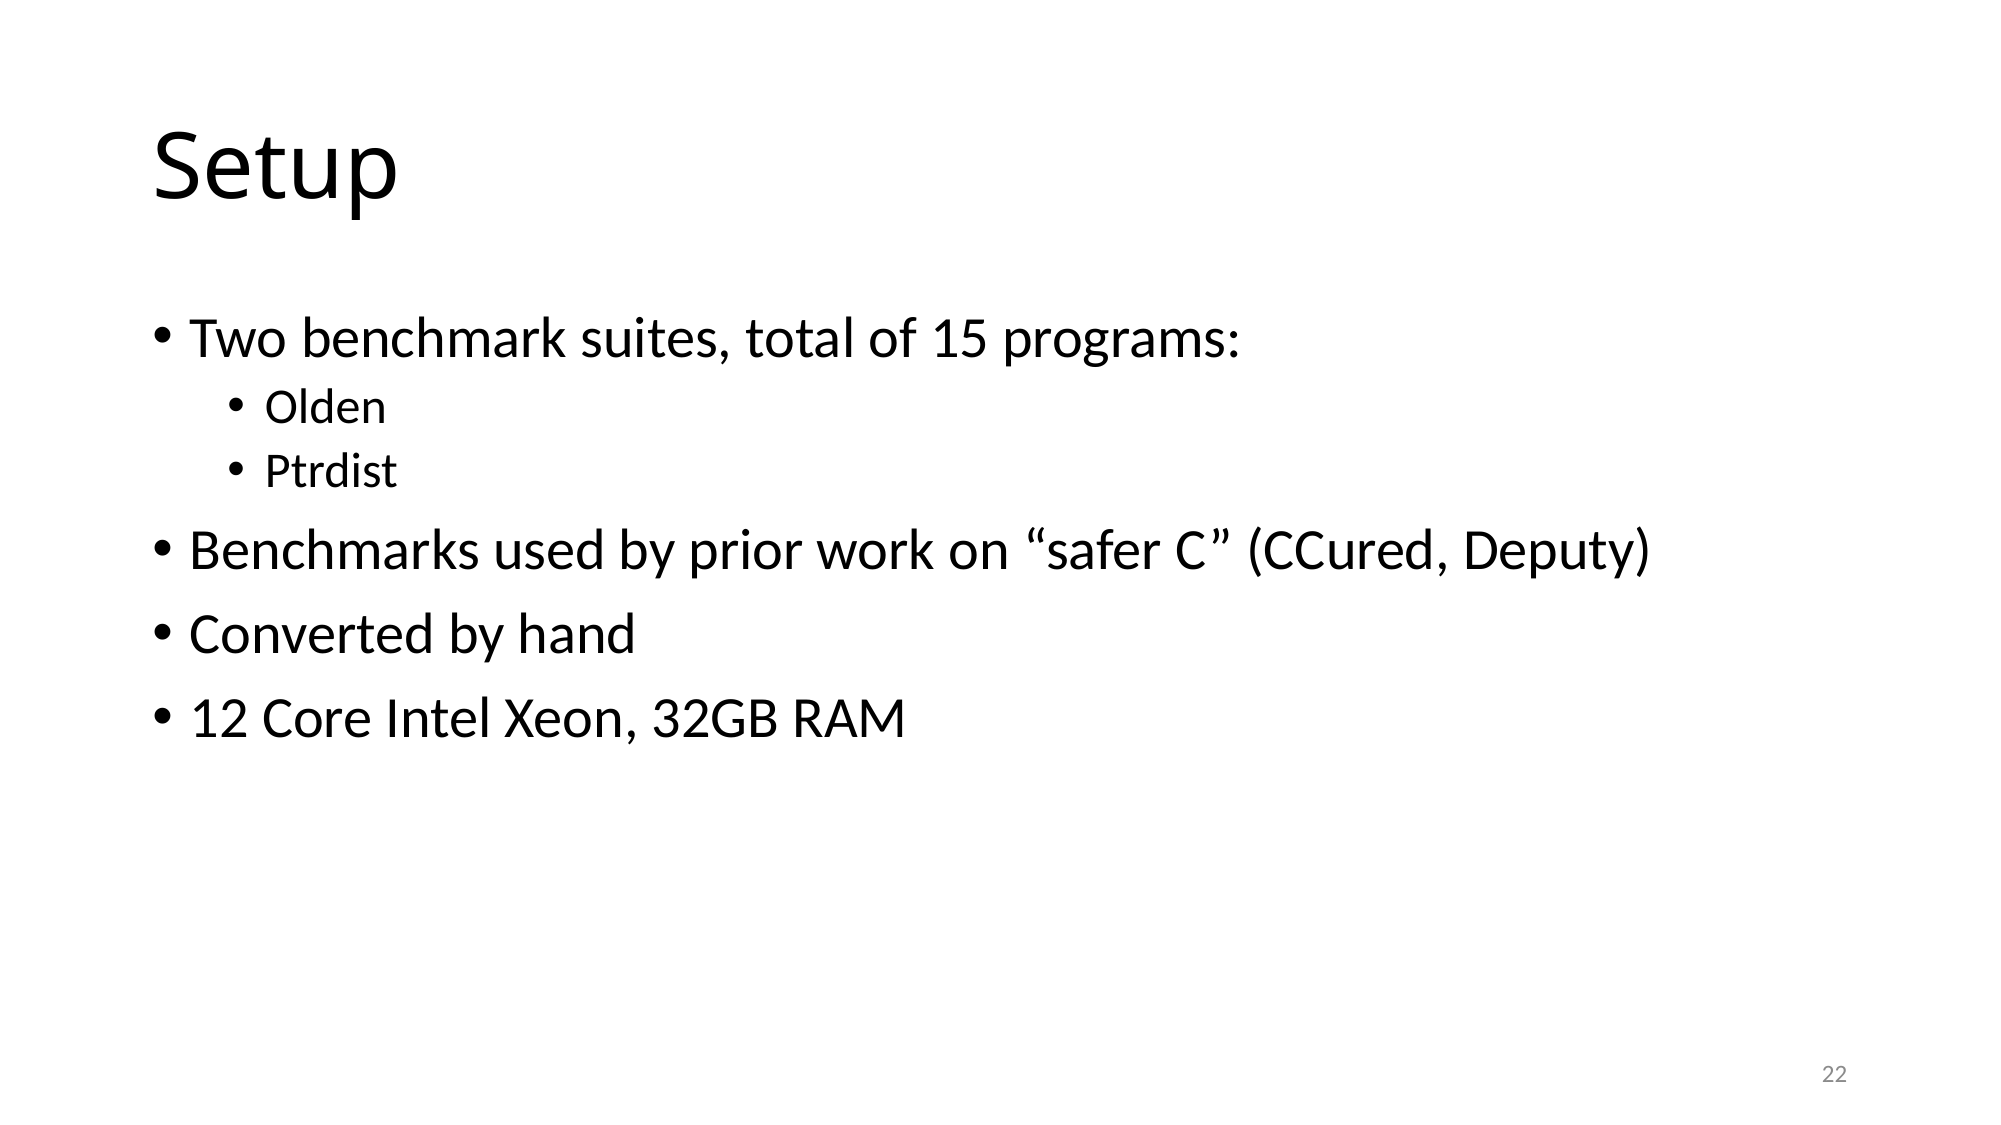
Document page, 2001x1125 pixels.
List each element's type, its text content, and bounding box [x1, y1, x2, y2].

title Setup [137, 59, 1863, 278]
slide_number 22 [1412, 1042, 1863, 1103]
list Two benchmark suites, total of 15 programs: Olden Ptrdist Benchmarks used by prior work on “safer C” (CCured, Deputy) Converted by hand 12 Core Intel Xeon, 32GB RAM [137, 299, 1863, 1014]
